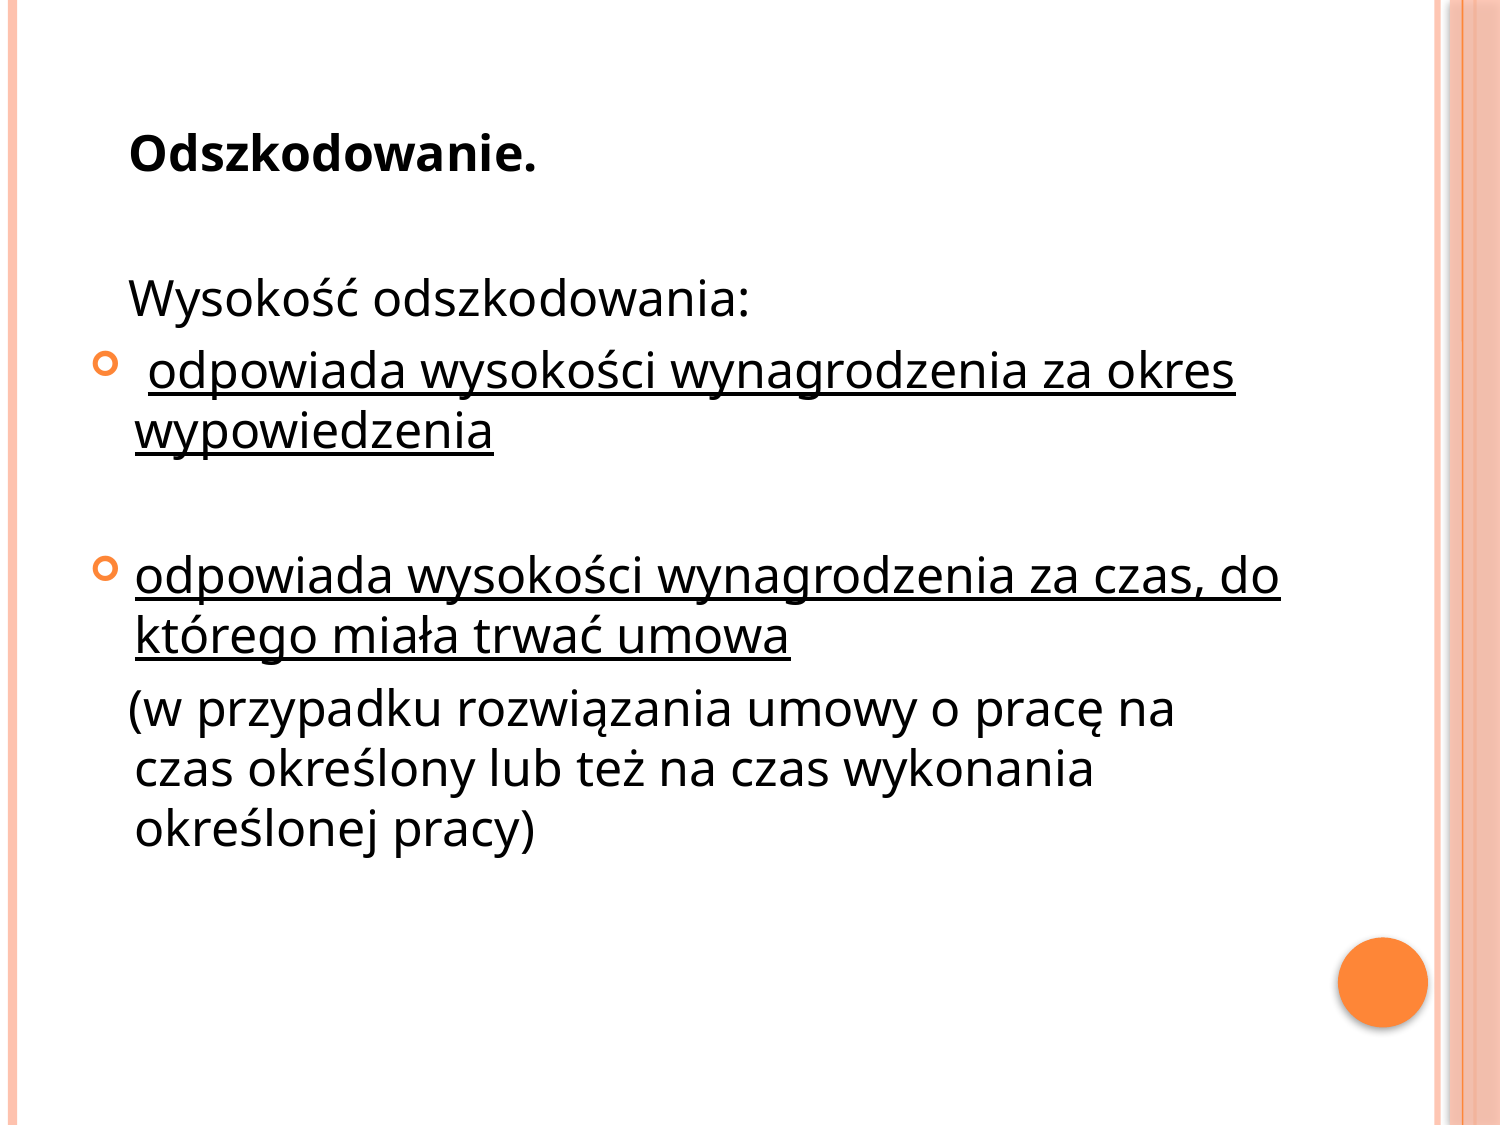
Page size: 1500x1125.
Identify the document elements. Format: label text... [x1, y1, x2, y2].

list Odszkodowanie. Wysokość odszkodowania: odpowiada wysokości wynagrodzenia za okres wypowiedzenia odpowiada wysokości wynagrodzenia za czas, do którego miała trwać umowa (w przypadku rozwiązania umowy o pracę na czas określony lub też na czas wykonania określonej pracy) [75, 113, 1300, 1062]
